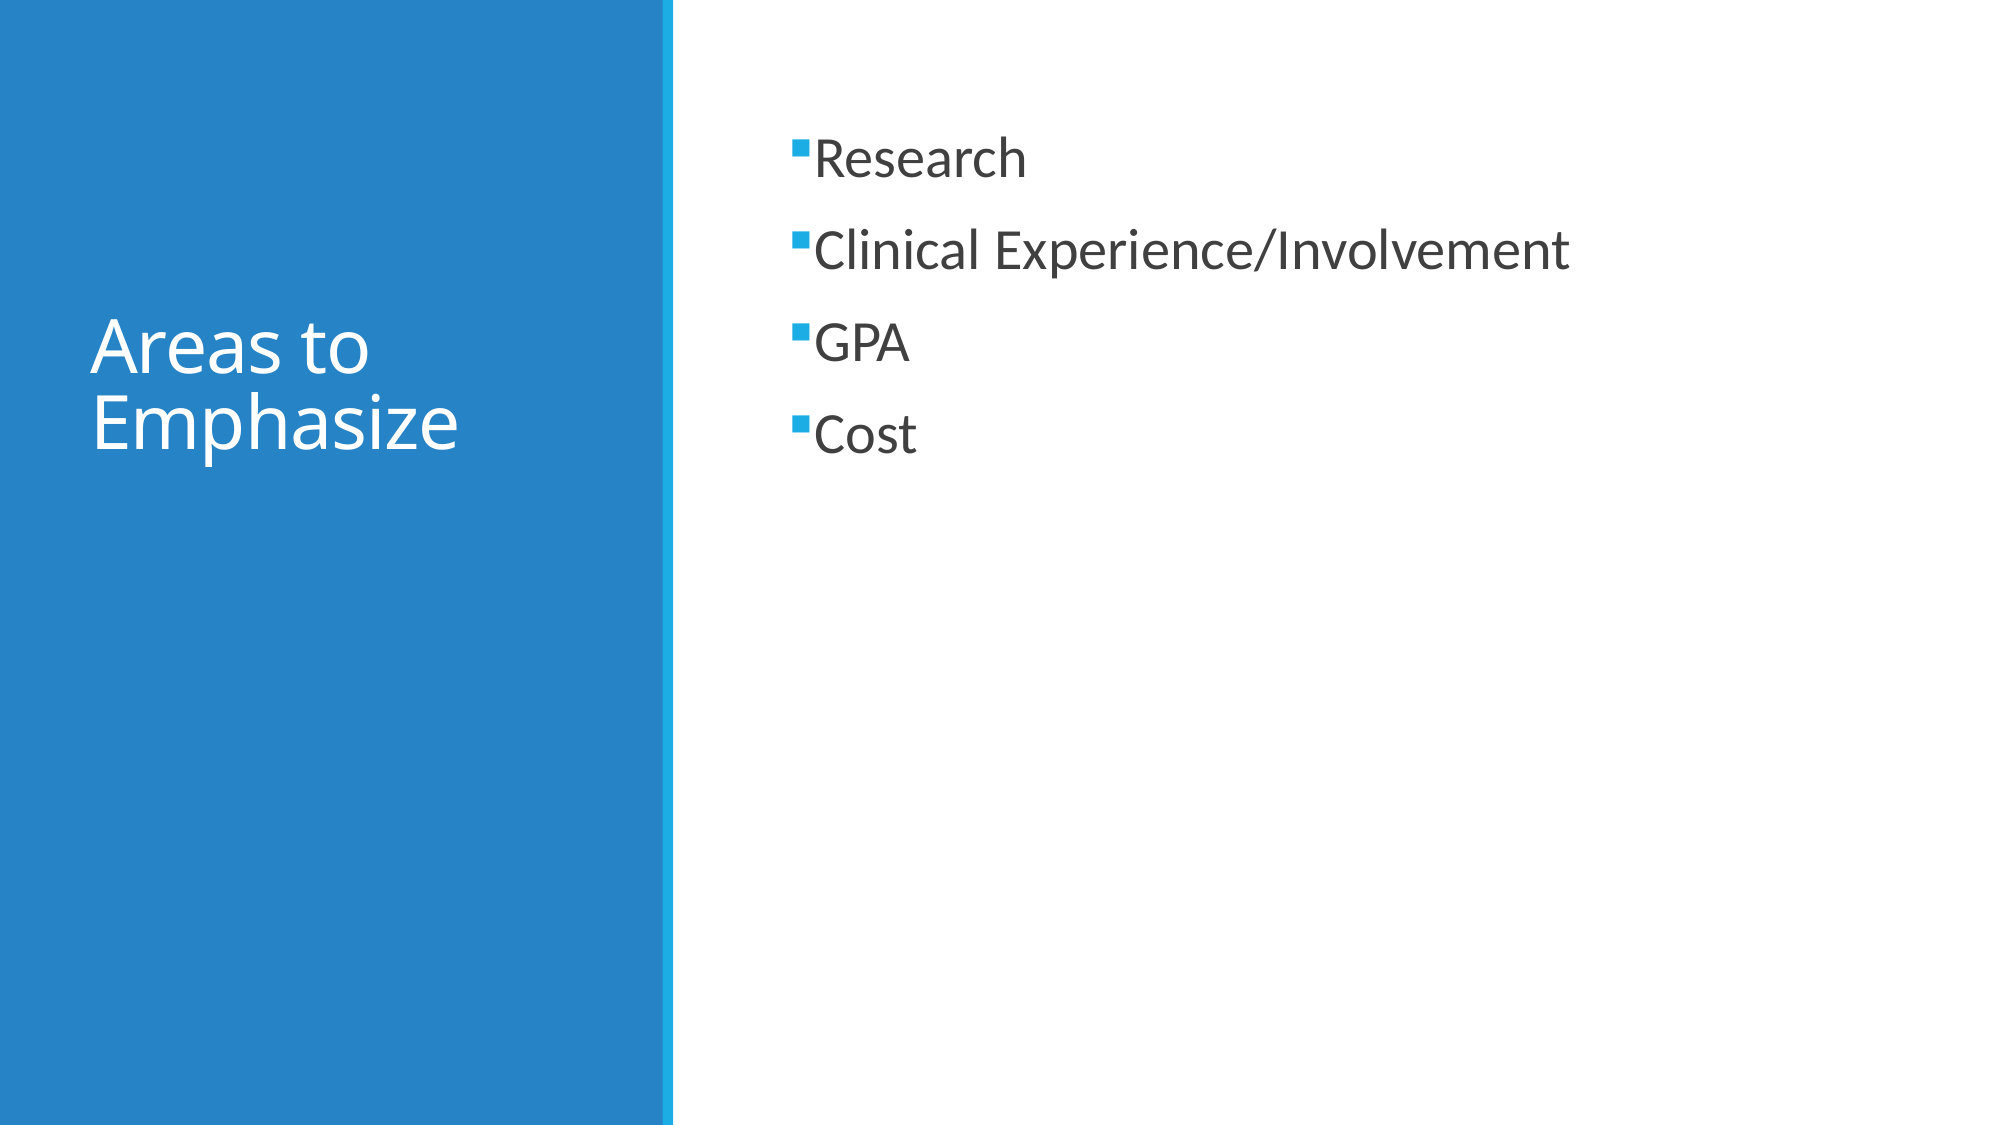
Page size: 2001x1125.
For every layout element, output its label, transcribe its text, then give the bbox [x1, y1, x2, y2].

title Areas to Emphasize [75, 97, 600, 473]
list Research Clinical Experience/Involvement GPA Cost [787, 120, 1853, 983]
